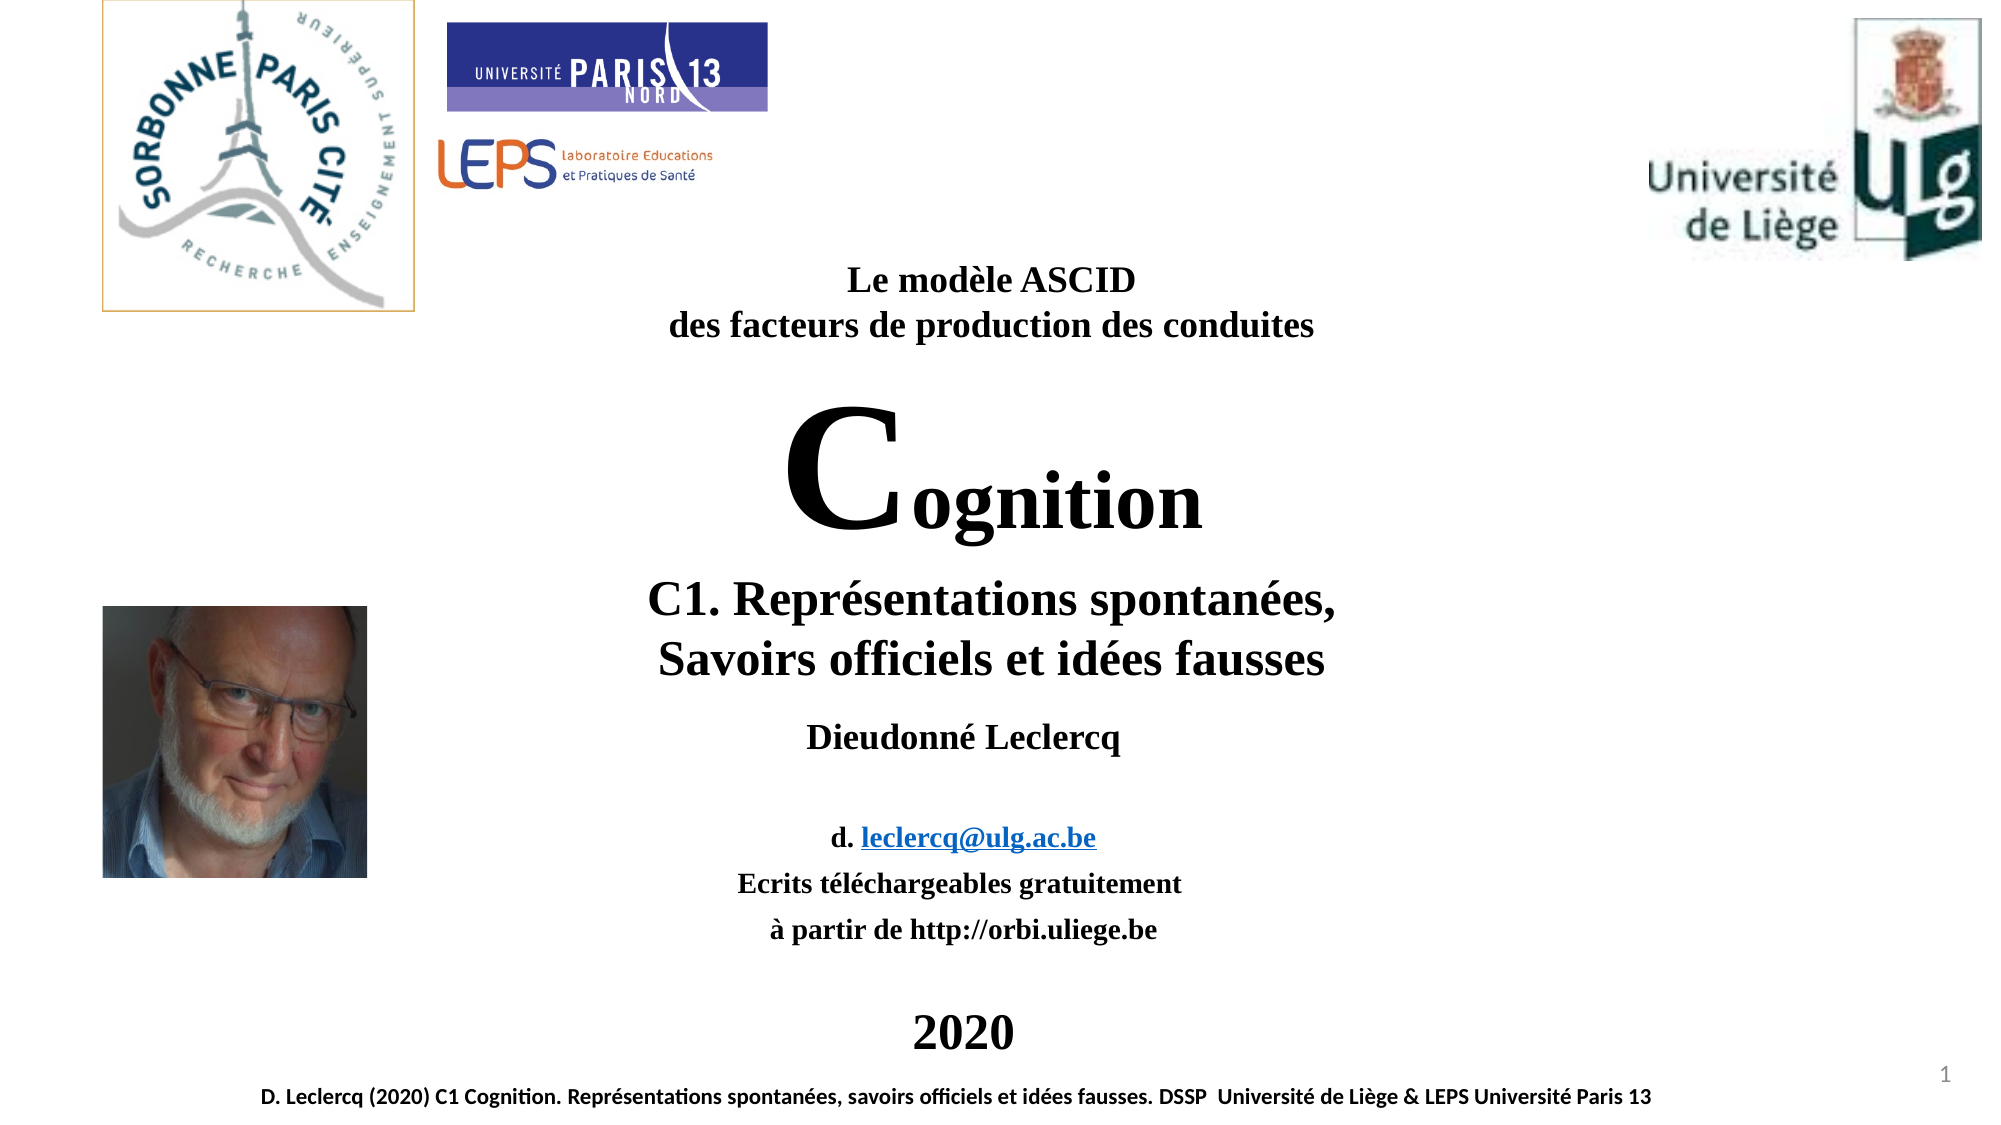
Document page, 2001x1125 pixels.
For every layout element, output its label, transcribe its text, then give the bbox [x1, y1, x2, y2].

picture [102, 0, 415, 312]
text_box Le modèle ASCID des facteurs de production des conduites Cognition C1. Représentations spontanées, Savoirs officiels et idées fausses [632, 202, 1352, 693]
footer D. Leclercq (2020) C1 Cognition. Représentations spontanées, savoirs officiels et idées fausses. DSSP Université de Liège & LEPS Université Paris 13 [52, 1065, 1863, 1125]
picture [434, 128, 716, 205]
slide_number 1 [1848, 1042, 1967, 1103]
subtitle Dieudonné Leclercq d. leclercq@ulg.ac.be Ecrits téléchargeables gratuitement à partir de http://orbi.uliege.be 2020 [438, 713, 1489, 1065]
picture [1649, 18, 1982, 261]
picture [447, 18, 768, 112]
picture [102, 606, 368, 878]
